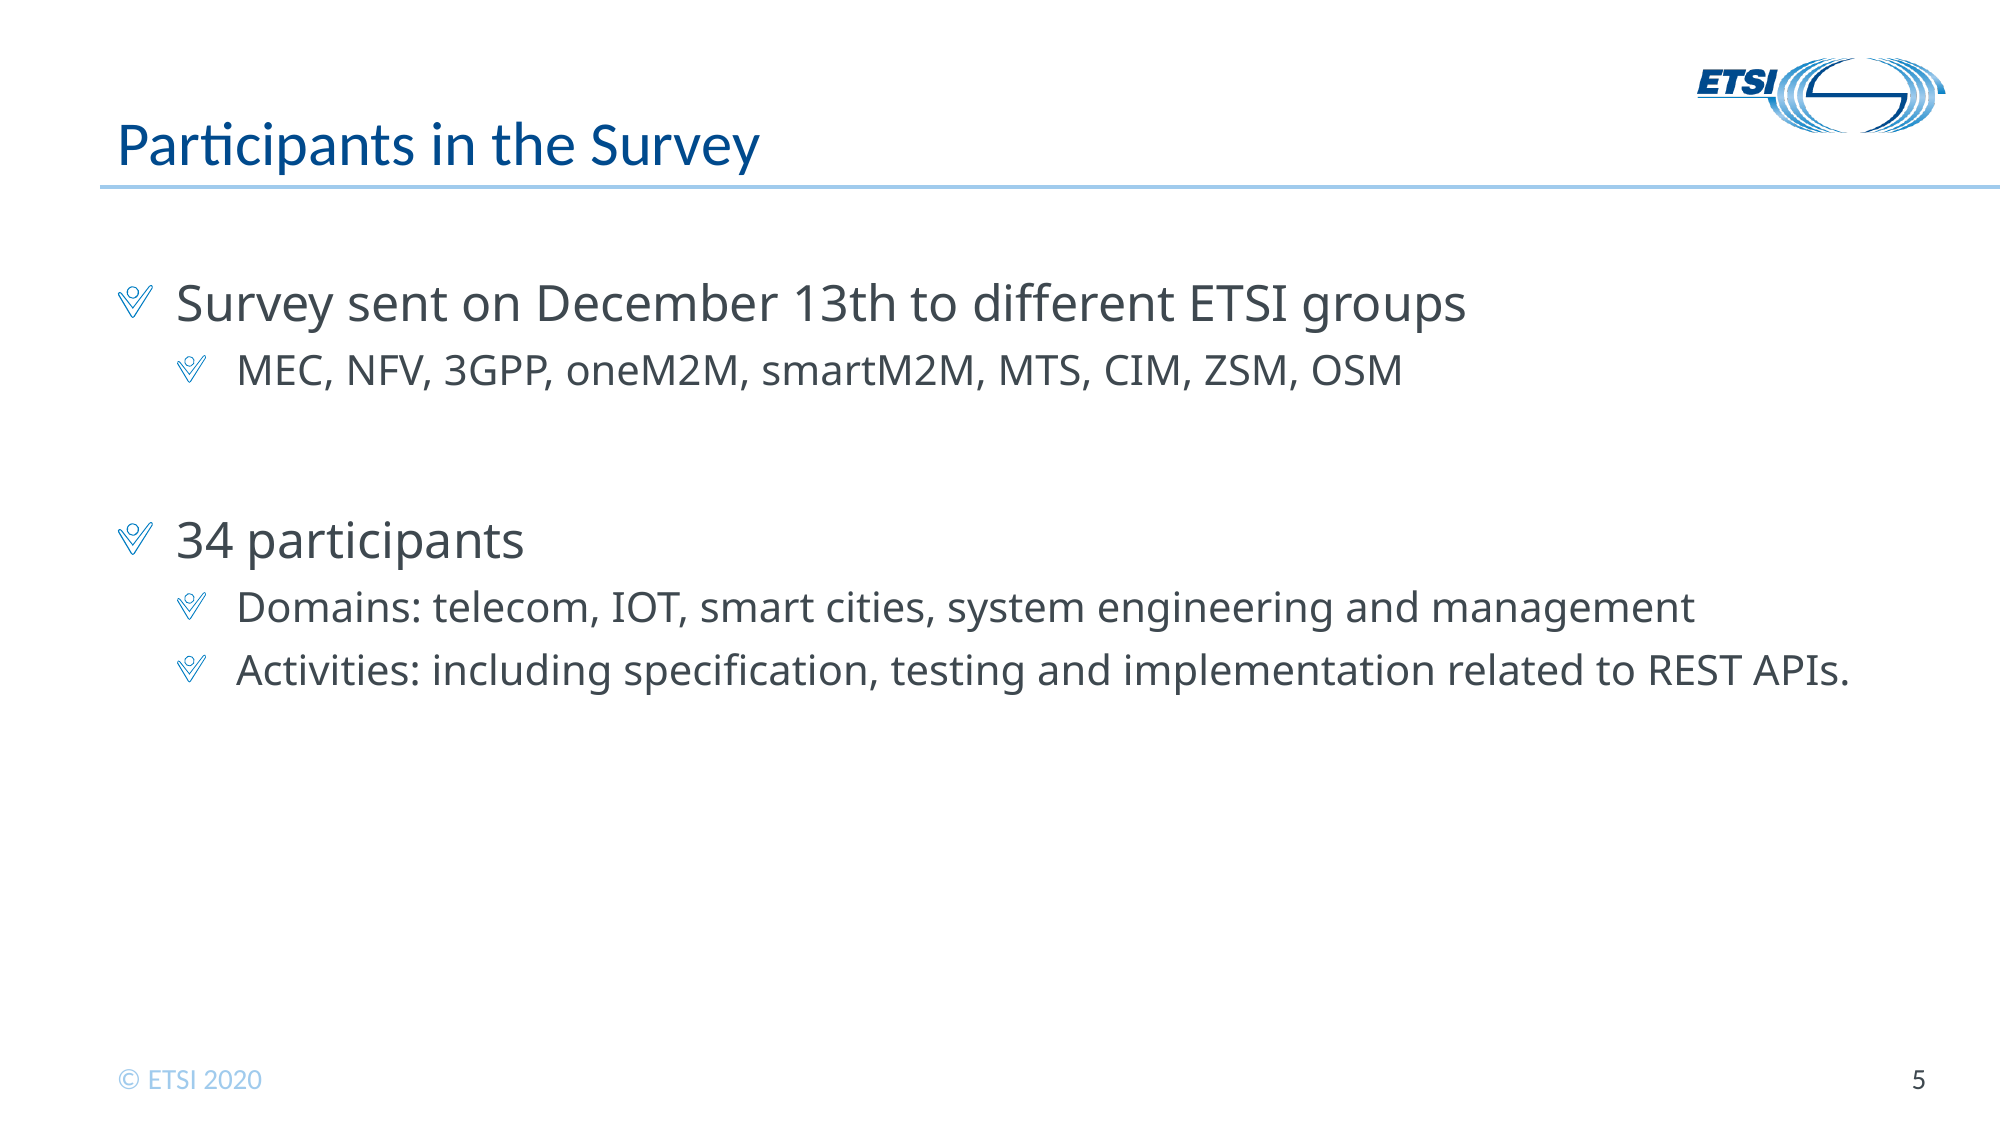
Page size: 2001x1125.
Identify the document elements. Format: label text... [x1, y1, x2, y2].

picture [1697, 58, 1946, 138]
title Participants in the Survey [100, 45, 1663, 188]
list Survey sent on December 13th to different ETSI groups MEC, NFV, 3GPP, oneM2M, smartM2M, MTS, CIM, ZSM, OSM 34 participants Domains: telecom, IOT, smart cities, system engineering and management Activities: including specification, testing and implementation related to REST APIs. [100, 262, 1942, 1031]
